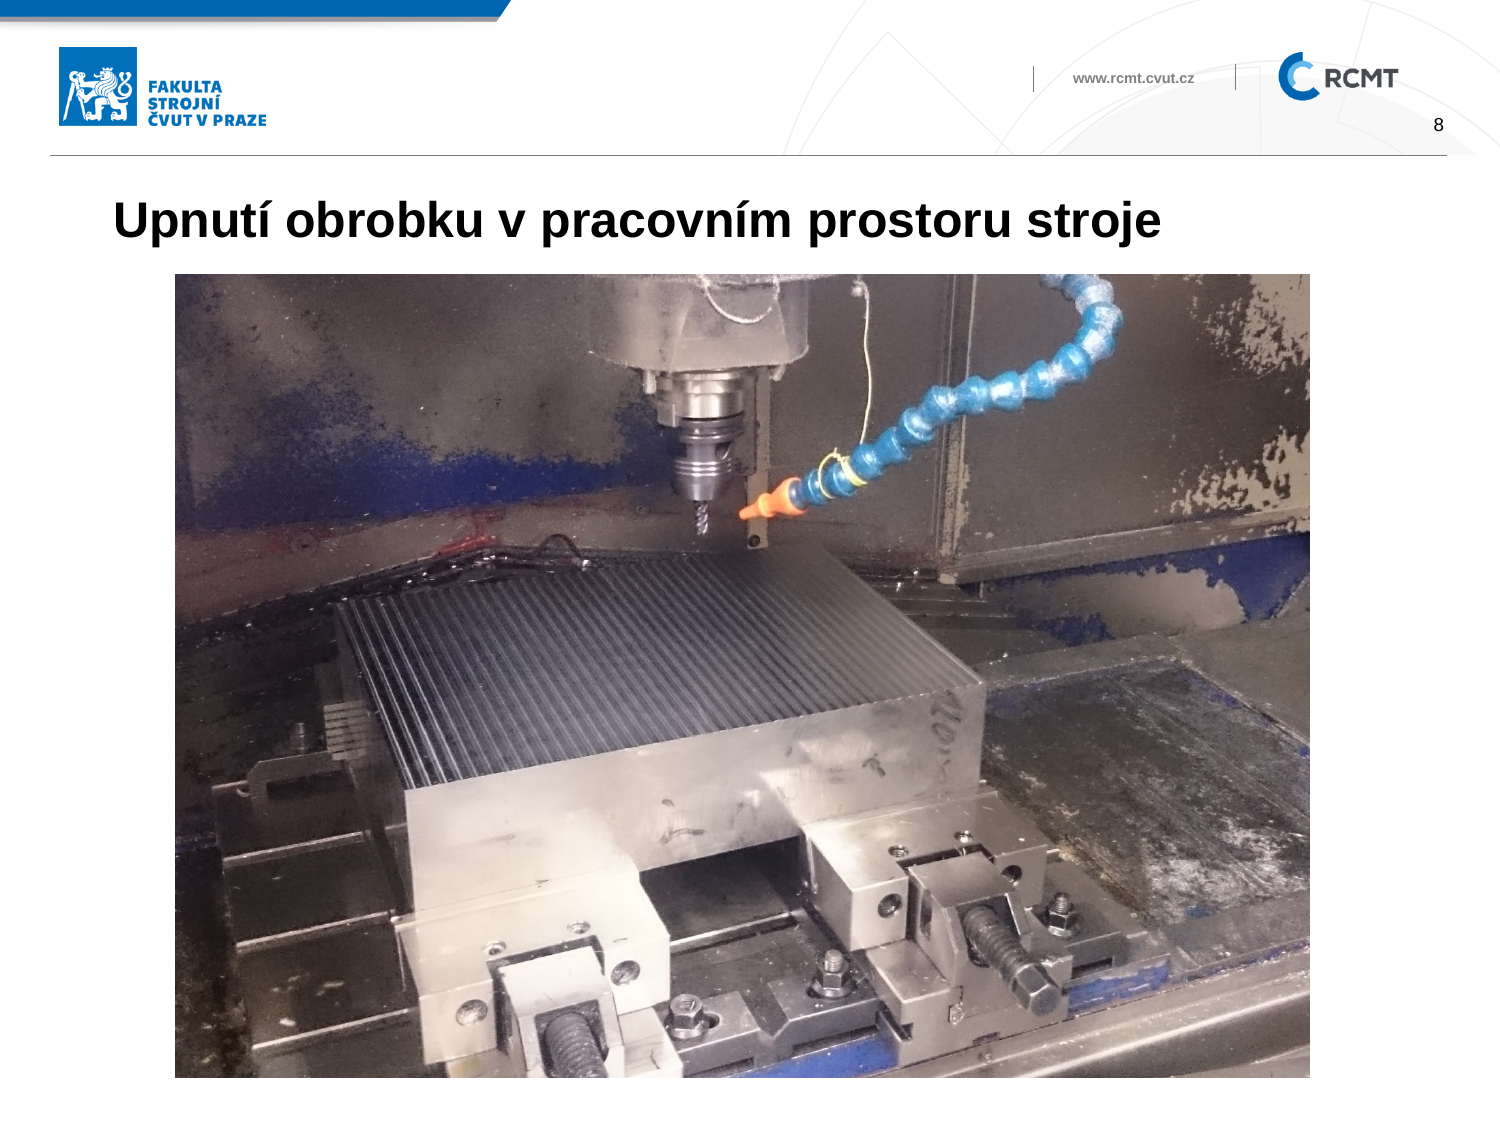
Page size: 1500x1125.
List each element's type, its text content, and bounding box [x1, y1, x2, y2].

title Upnutí obrobku v pracovním prostoru stroje [98, 180, 1387, 275]
picture [0, 0, 1500, 161]
picture [175, 274, 1310, 1079]
